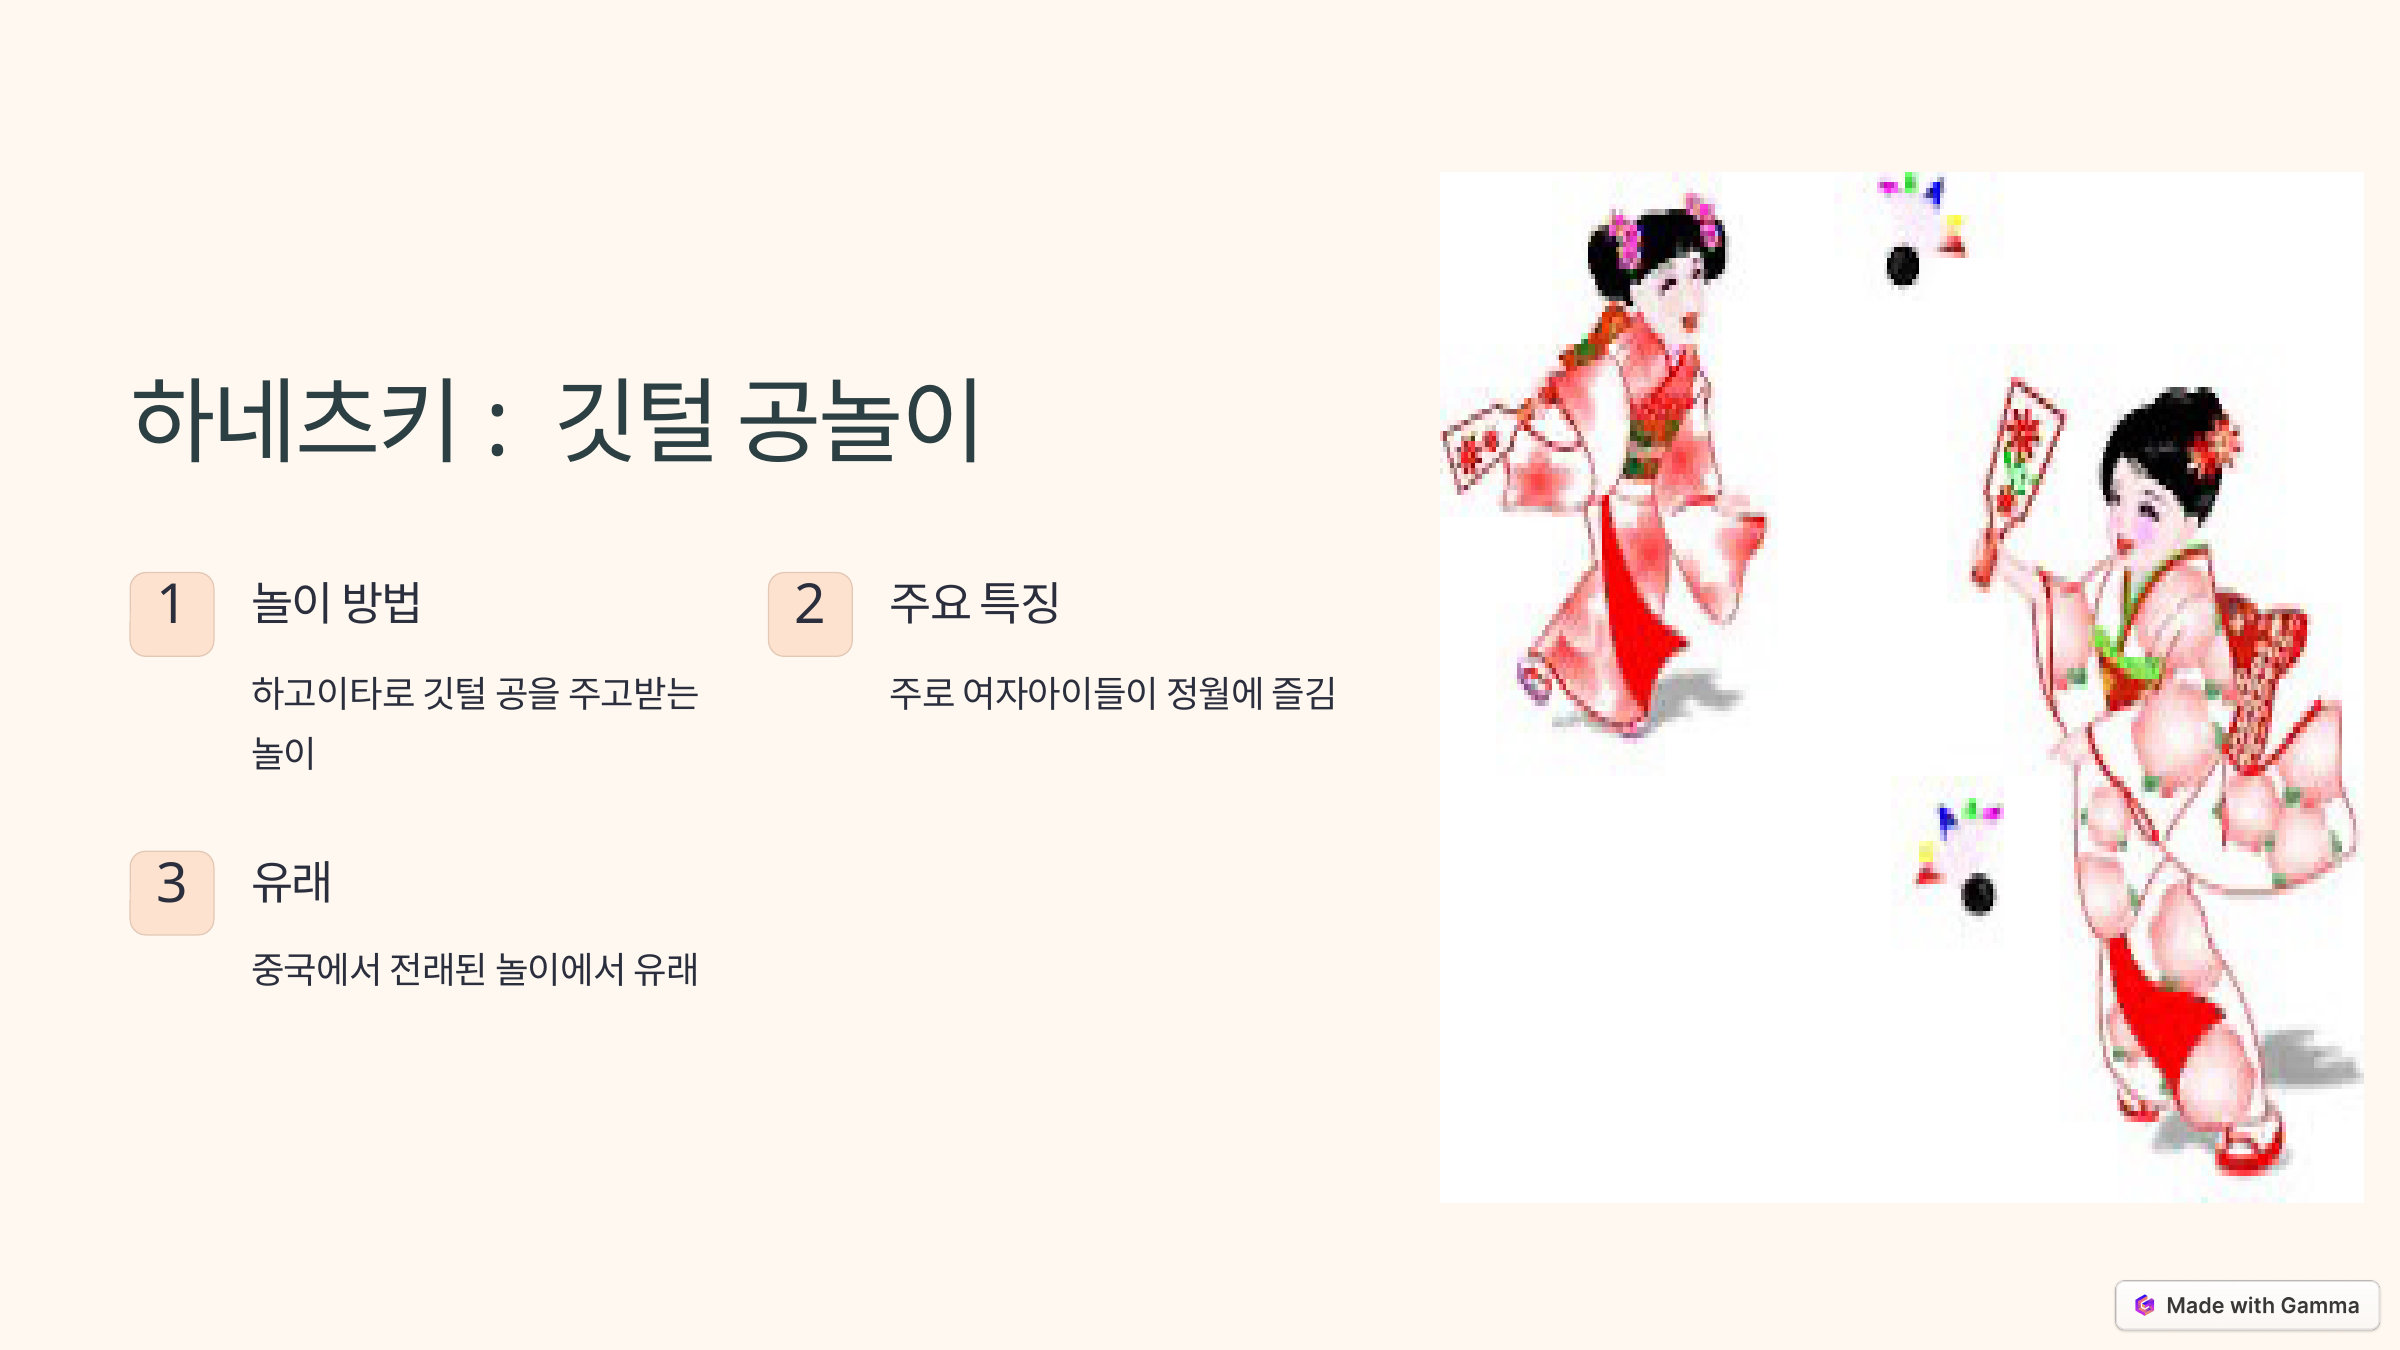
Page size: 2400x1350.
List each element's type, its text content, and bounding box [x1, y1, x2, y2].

text_box 유래 [251, 851, 717, 910]
text_box 주요 특징 [889, 572, 1355, 631]
text_box 하네츠키: 깃털 공놀이 [130, 358, 1061, 475]
text_box 1 [144, 579, 200, 650]
text_box 하고이타로 깃털 공을 주고받는 놀이 [251, 655, 732, 773]
text_box 주로 여자아이들이 정월에 즐김 [889, 655, 1409, 716]
text_box 중국에서 전래된 놀이에서 유래 [251, 931, 1370, 992]
text_box 3 [144, 858, 200, 928]
text_box [130, 851, 214, 935]
text_box [768, 572, 853, 657]
picture [2106, 1271, 2389, 1339]
text_box [130, 572, 214, 657]
text_box 놀이 방법 [251, 572, 717, 631]
picture [1440, 172, 2364, 1203]
text_box 2 [782, 579, 839, 650]
